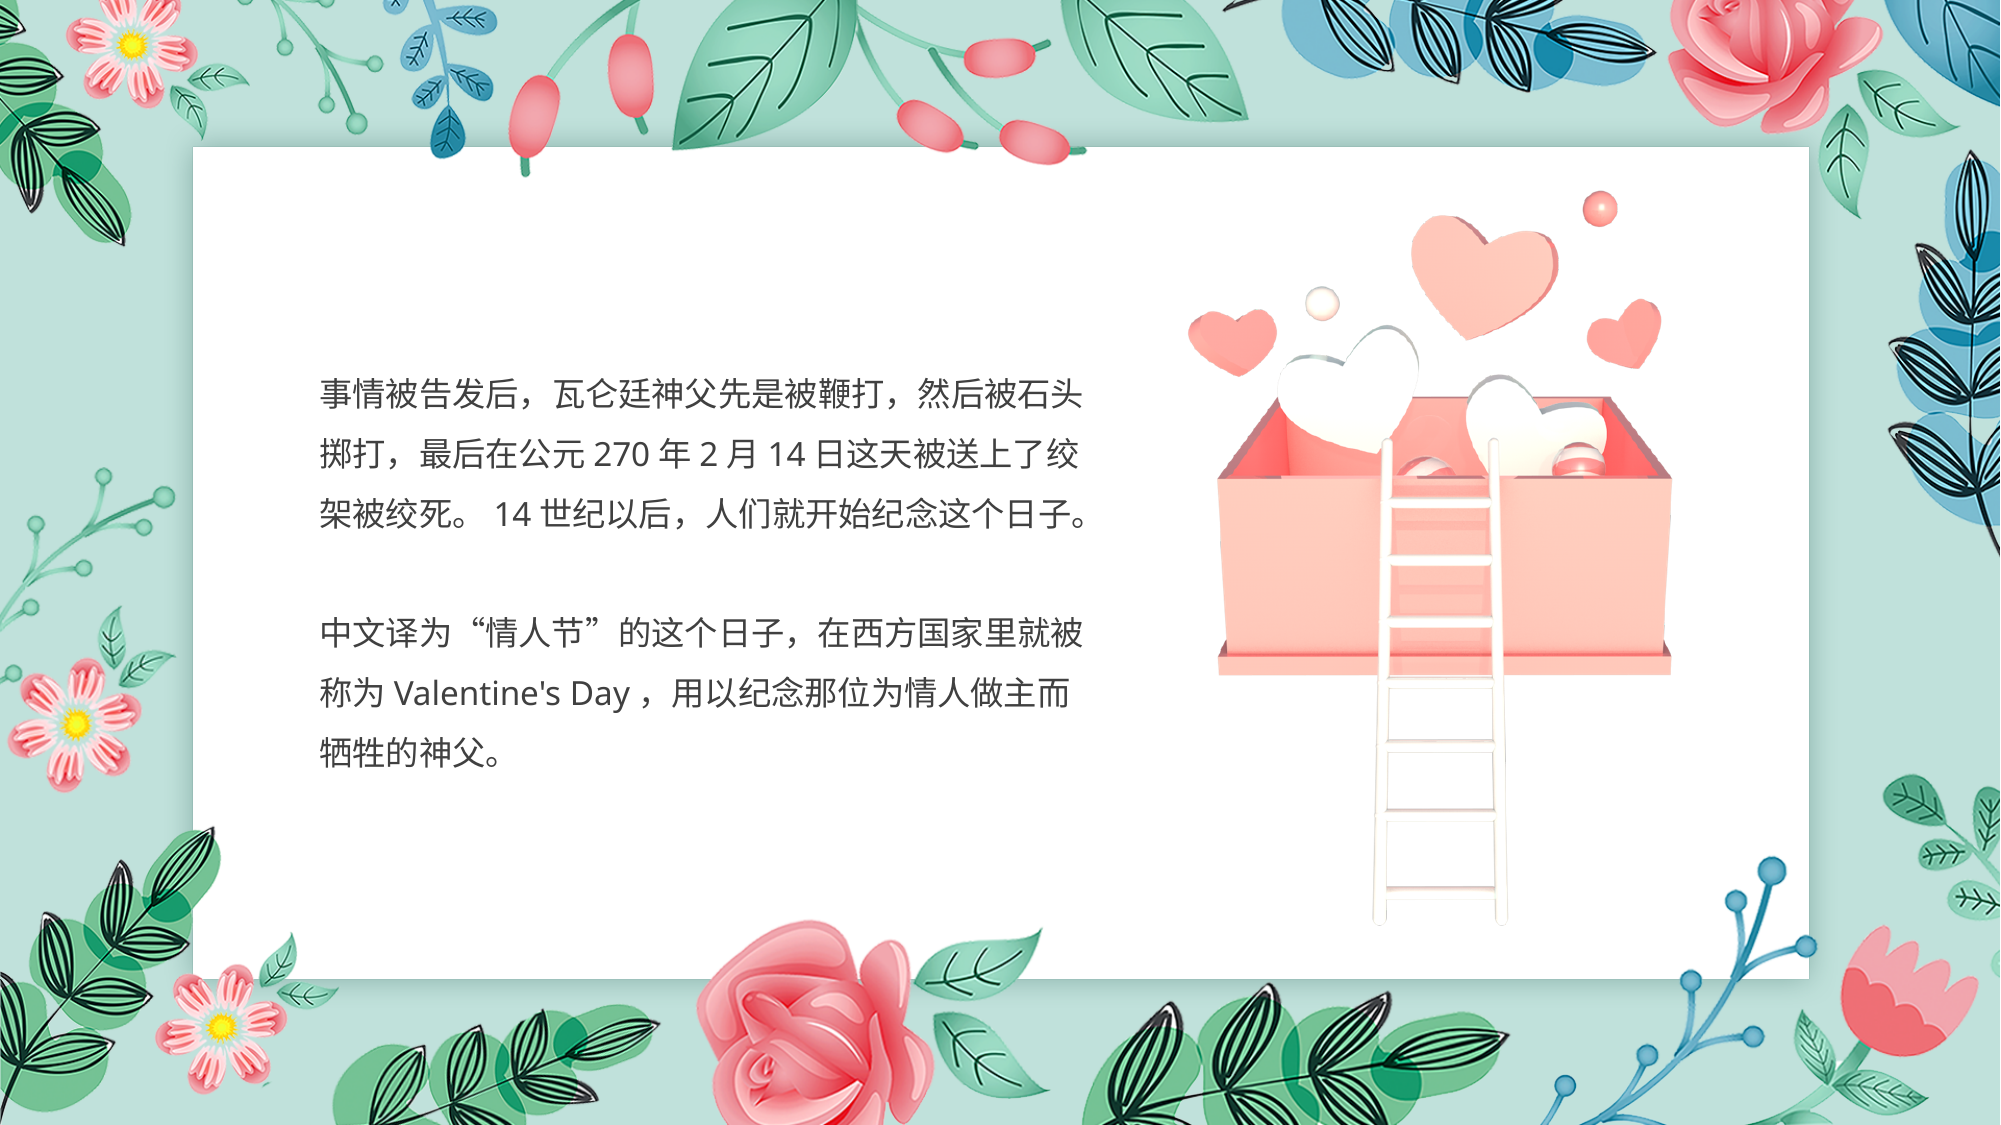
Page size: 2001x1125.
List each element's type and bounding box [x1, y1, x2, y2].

picture [1152, 173, 1696, 952]
text_box [0, 0, 2000, 1125]
